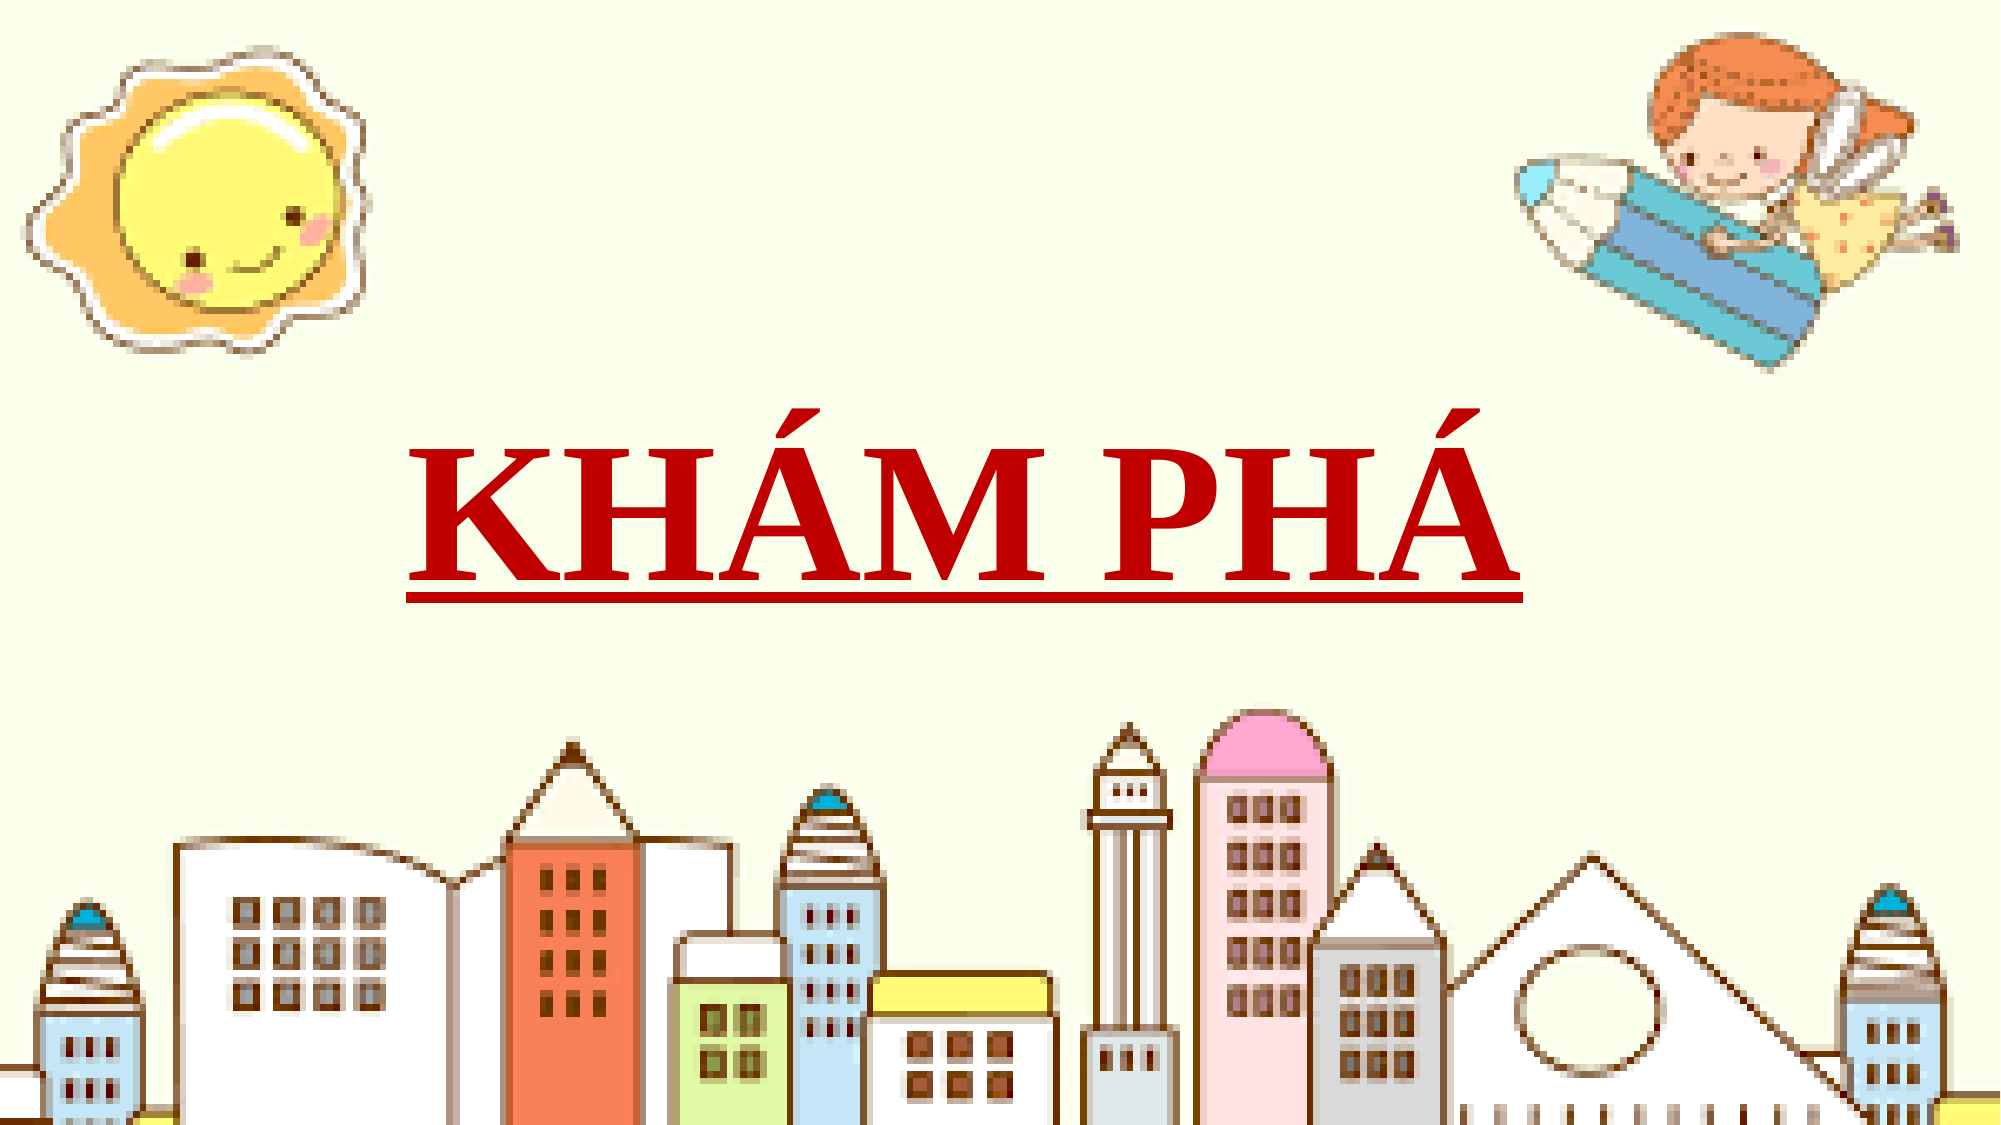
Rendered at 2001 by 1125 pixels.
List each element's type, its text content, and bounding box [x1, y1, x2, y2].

text_box KHÁM PHÁ [196, 373, 1733, 629]
picture [0, 0, 2001, 1125]
